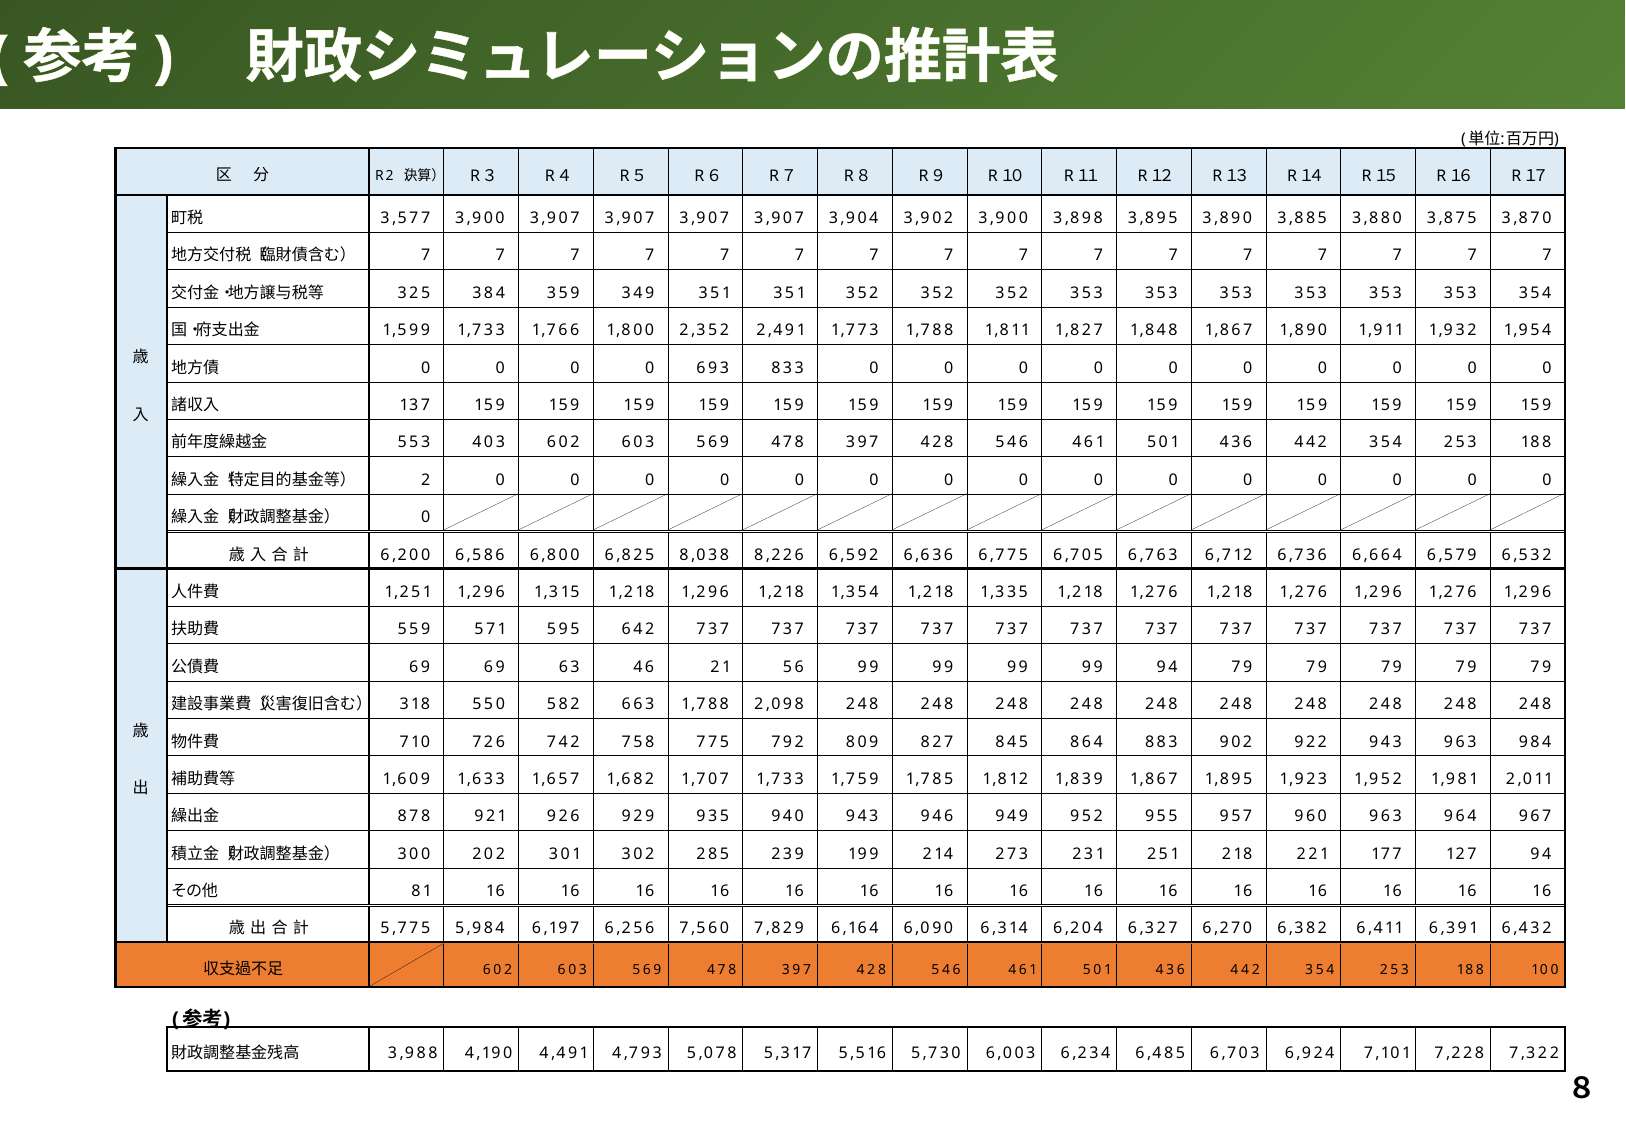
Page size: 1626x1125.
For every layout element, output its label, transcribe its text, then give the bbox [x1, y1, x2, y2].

text_box ８ [1542, 1055, 1622, 1118]
picture [97, 119, 1582, 1080]
text_box [0, 0, 1625, 110]
text_box (参考) 財政シミュレーションの推計表 [0, 10, 1074, 96]
